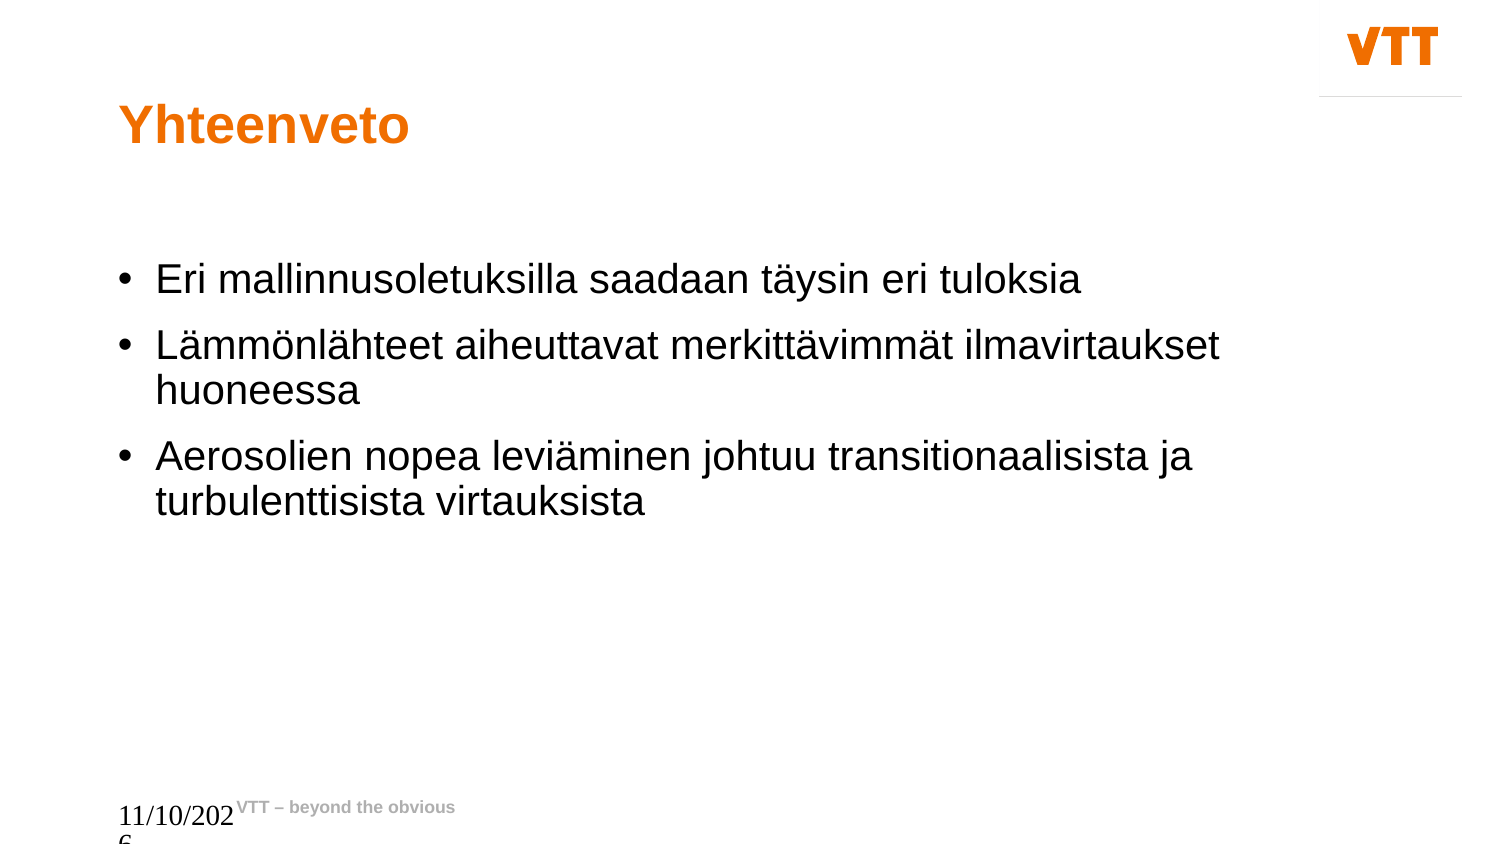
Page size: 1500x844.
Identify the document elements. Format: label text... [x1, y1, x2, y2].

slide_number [118, 796, 236, 844]
list Eri mallinnusoletuksilla saadaan täysin eri tuloksia Lämmönlähteet aiheuttavat merkittävimmät ilmavirtaukset huoneessa Aerosolien nopea leviäminen johtuu transitionaalisista ja turbulenttisista virtauksista [117, 258, 1258, 759]
title Yhteenveto [118, 96, 1258, 219]
footer VTT – beyond the obvious [236, 796, 1341, 844]
